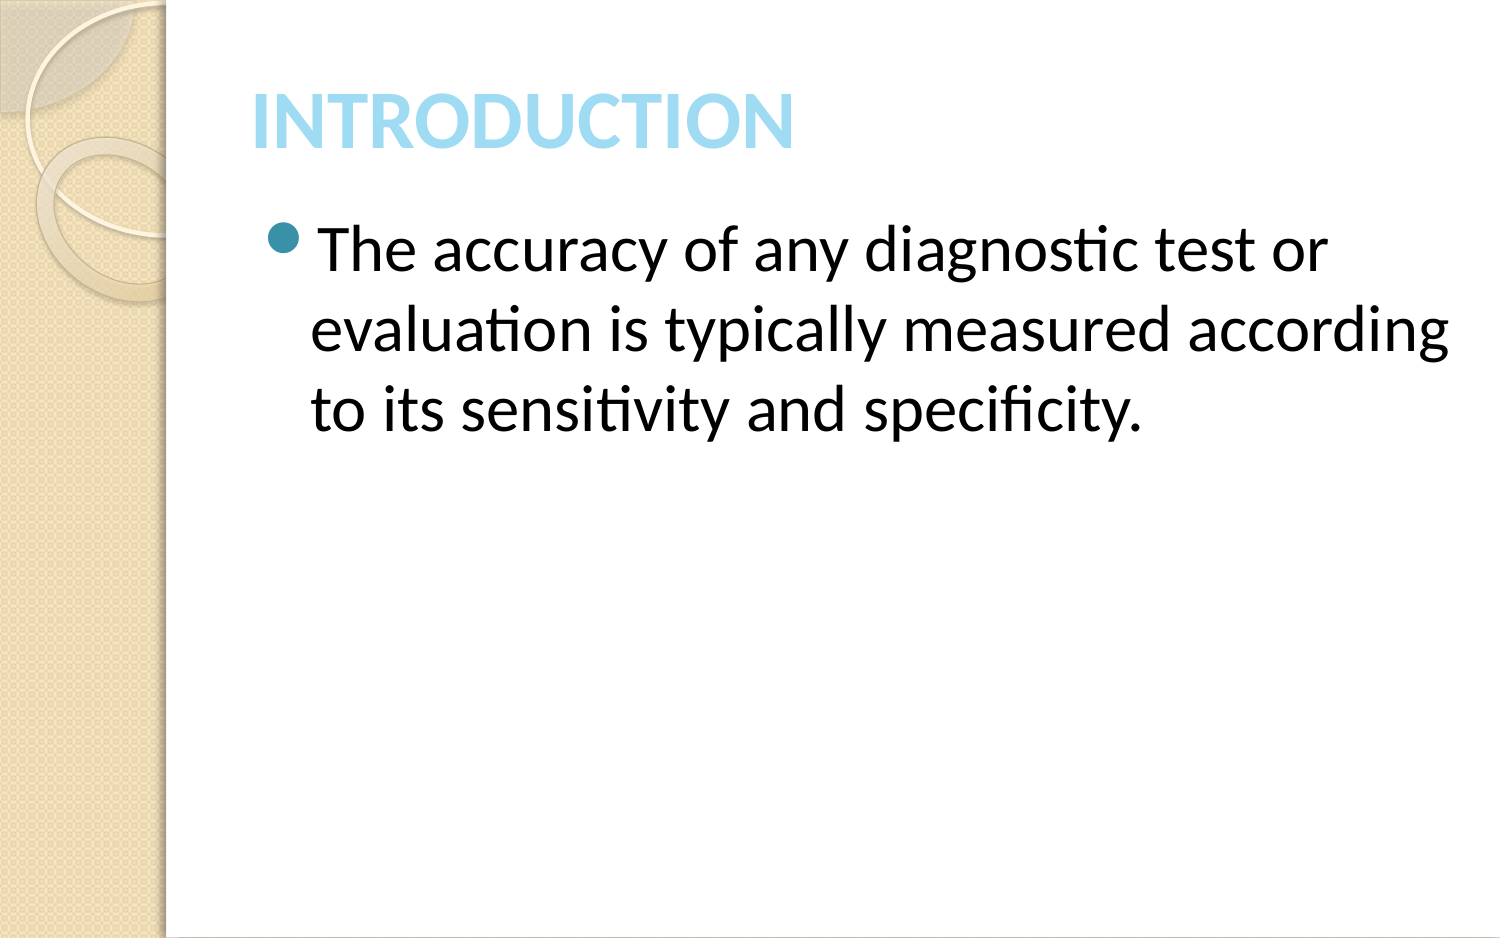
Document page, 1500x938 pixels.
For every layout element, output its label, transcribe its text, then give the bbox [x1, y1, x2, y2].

title INTRODUCTION [235, 37, 1466, 194]
list The accuracy of any diagnostic test or evaluation is typically measured according to its sensitivity and specificity. [235, 197, 1466, 855]
